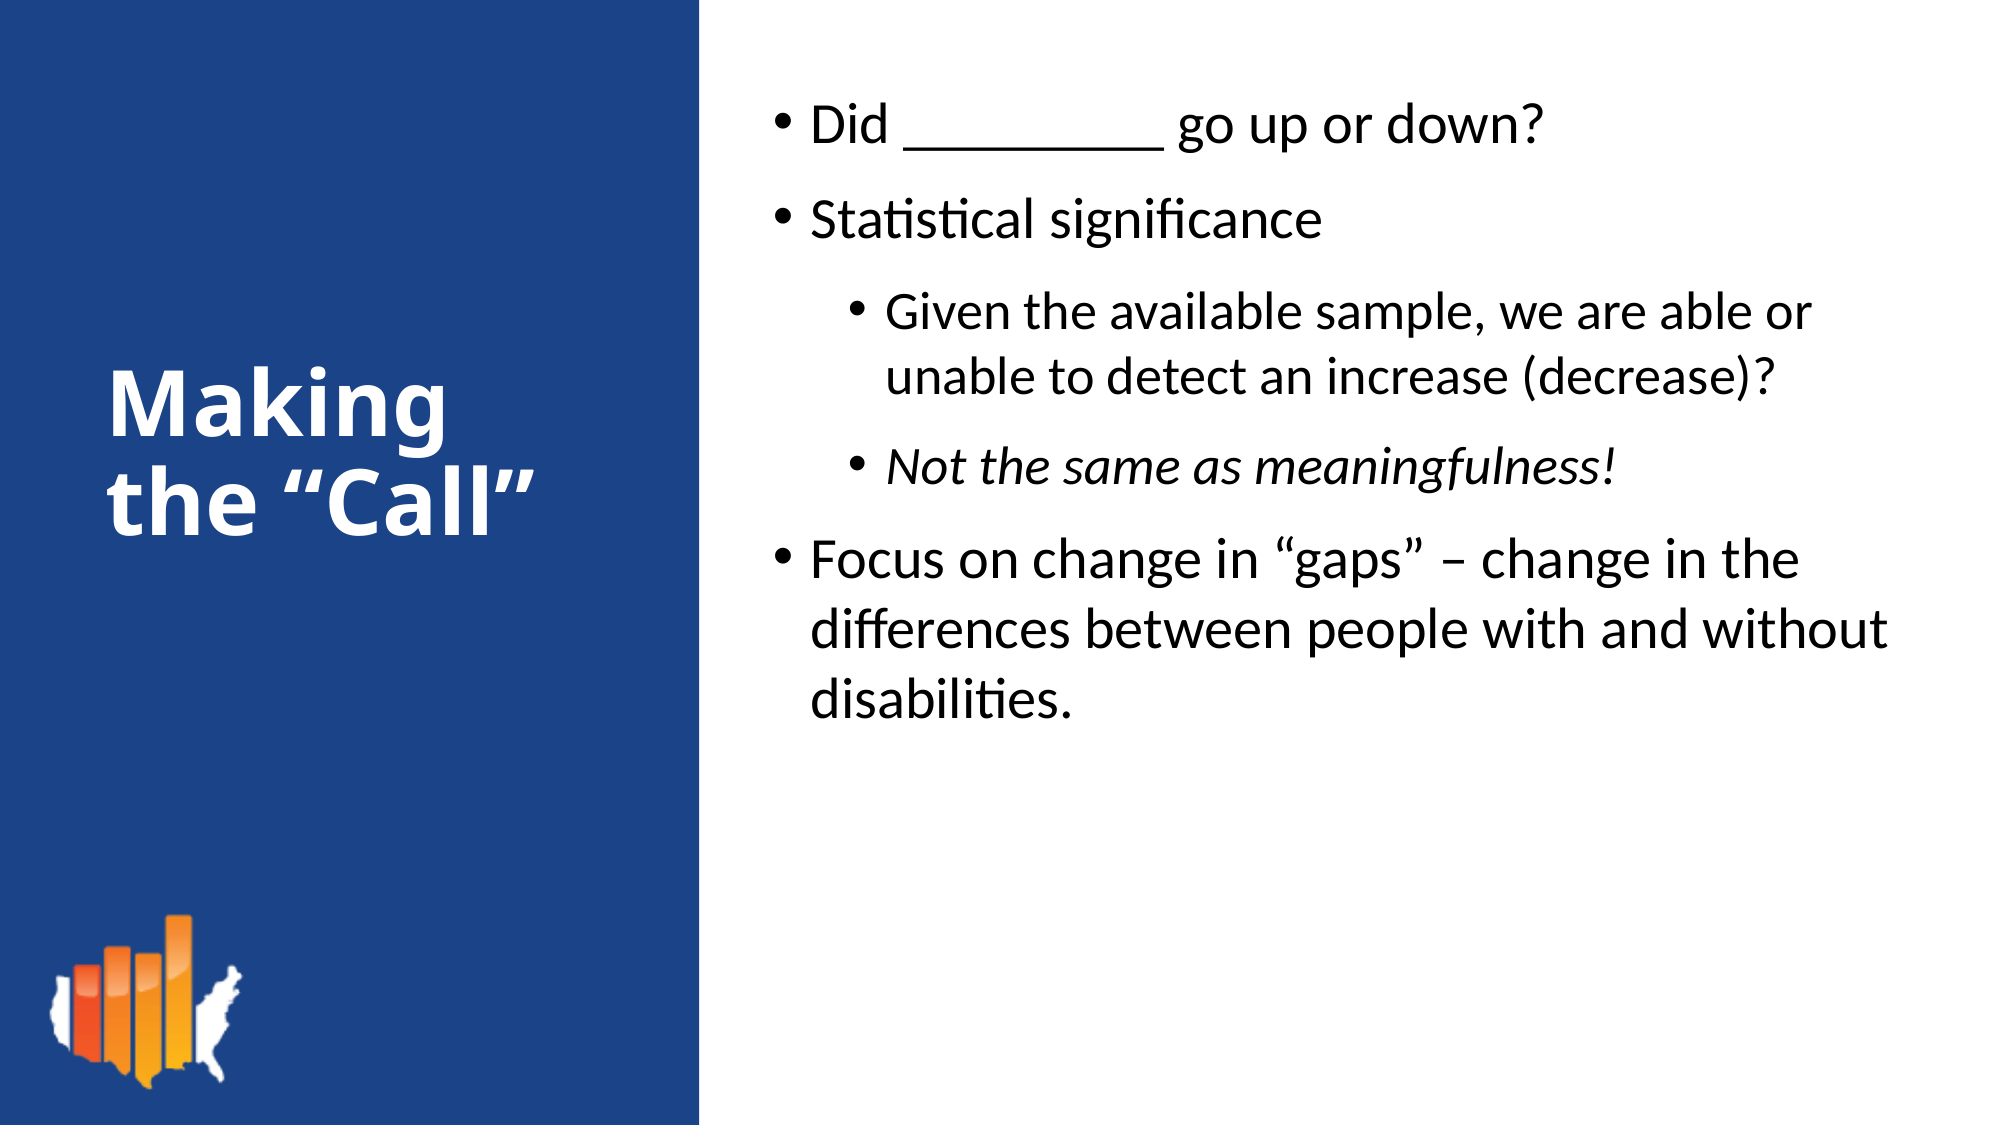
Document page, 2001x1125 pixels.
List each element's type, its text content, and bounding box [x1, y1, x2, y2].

text_box Did _________ go up or down? Statistical significance Given the available sample, we are able or unable to detect an increase (decrease)? Not the same as meaningfulness! Focus on change in “gaps” – change in the differences between people with and without disabilities. [758, 78, 1935, 833]
title Making the “Call” [90, 156, 637, 563]
picture [2, 894, 252, 1113]
